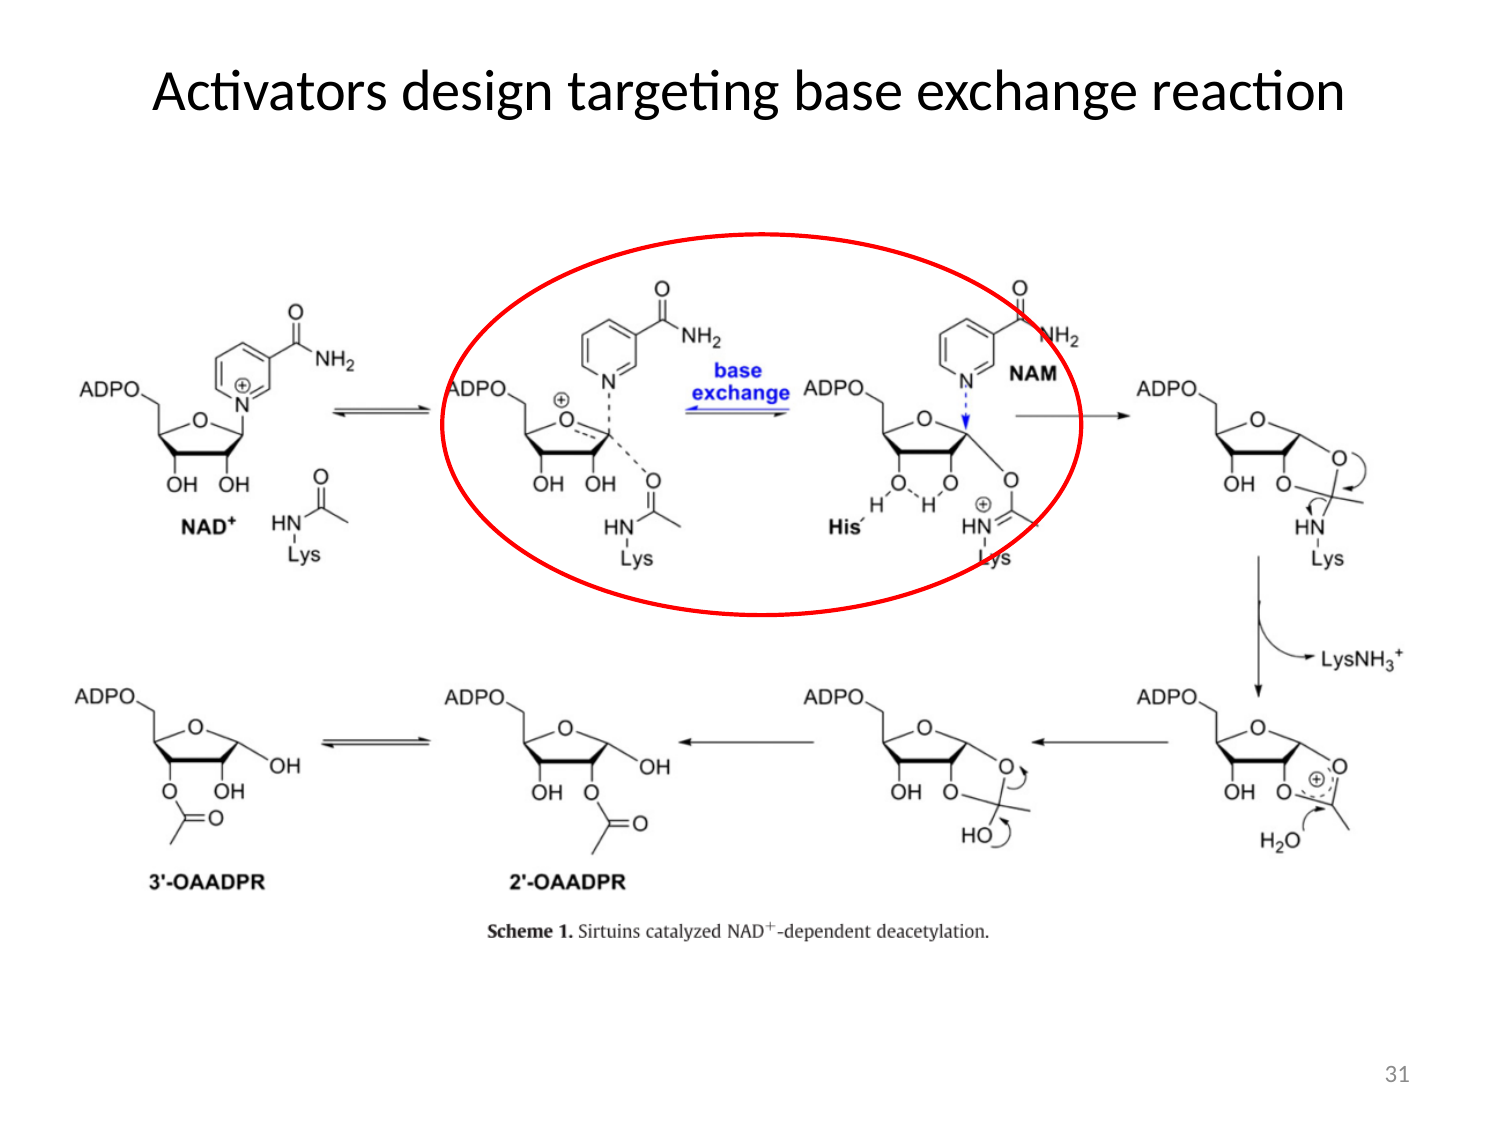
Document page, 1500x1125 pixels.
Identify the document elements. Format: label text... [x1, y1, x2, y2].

text_box [595, 232, 929, 260]
title Activators design targeting base exchange reaction [75, 45, 1425, 130]
picture [23, 262, 1490, 969]
slide_number 31 [1074, 1042, 1425, 1103]
